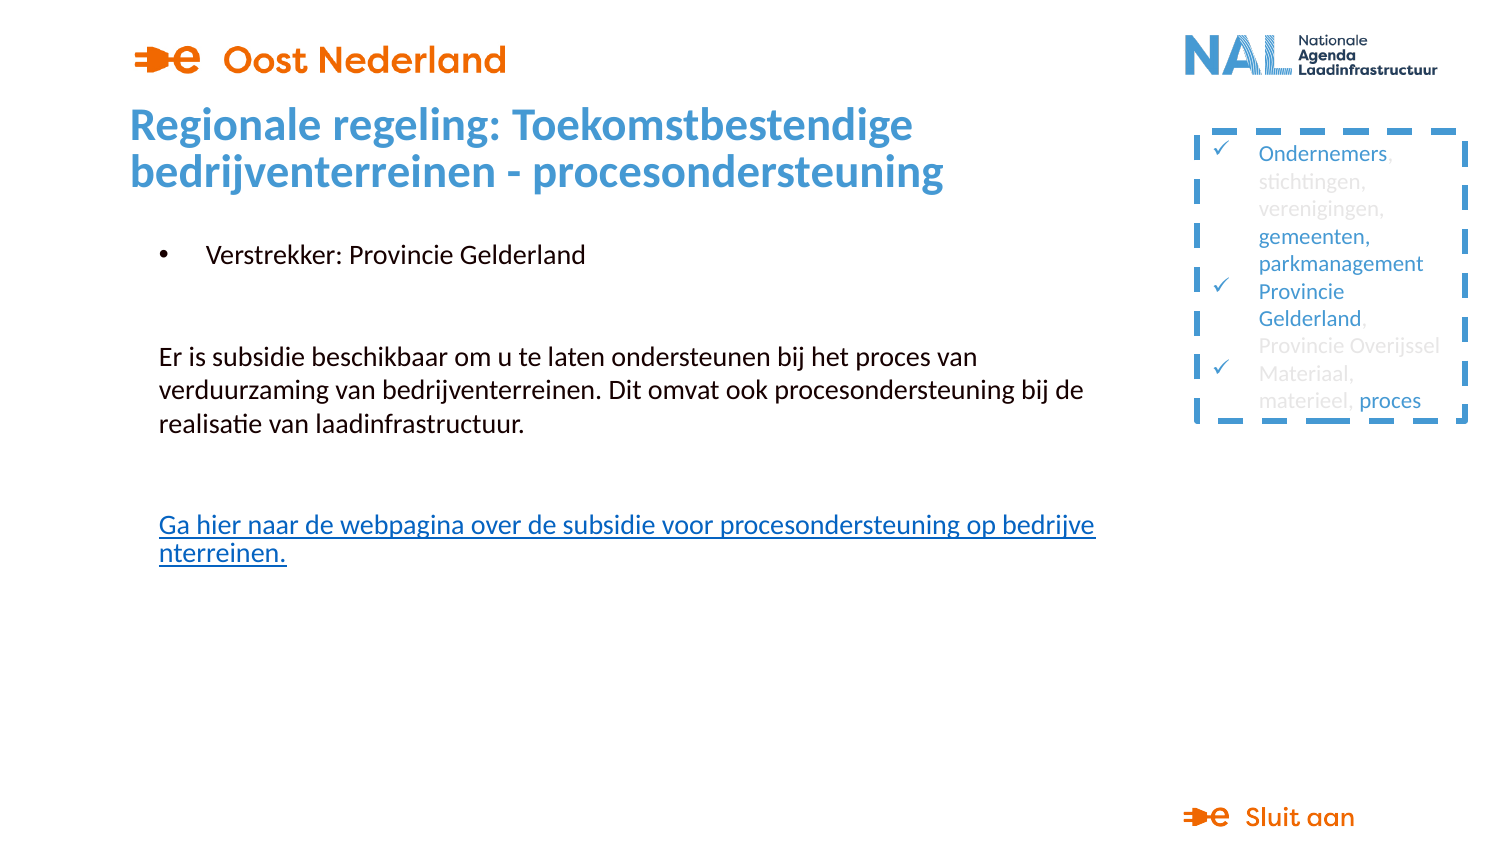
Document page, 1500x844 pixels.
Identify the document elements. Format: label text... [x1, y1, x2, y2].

picture [107, 16, 531, 103]
text_box Ondernemers, stichtingen, verenigingen, gemeenten, parkmanagement Provincie Gelderland, Provincie Overijssel Materiaal, materieel, proces [1197, 131, 1465, 421]
picture [1165, 786, 1372, 844]
picture [1166, 9, 1454, 99]
text_box Verstrekker: Provincie Gelderland Er is subsidie beschikbaar om u te laten ondersteunen bij het proces van verduurzaming van bedrijventerreinen. Dit omvat ook procesondersteuning bij de realisatie van laadinfrastructuur. Ga hier naar de webpagina over de subsidie voor procesondersteuning op bedrijventerreinen. [144, 229, 1122, 548]
title Regionale regeling: Toekomstbestendige bedrijventerreinen - procesondersteuning [129, 102, 1215, 210]
